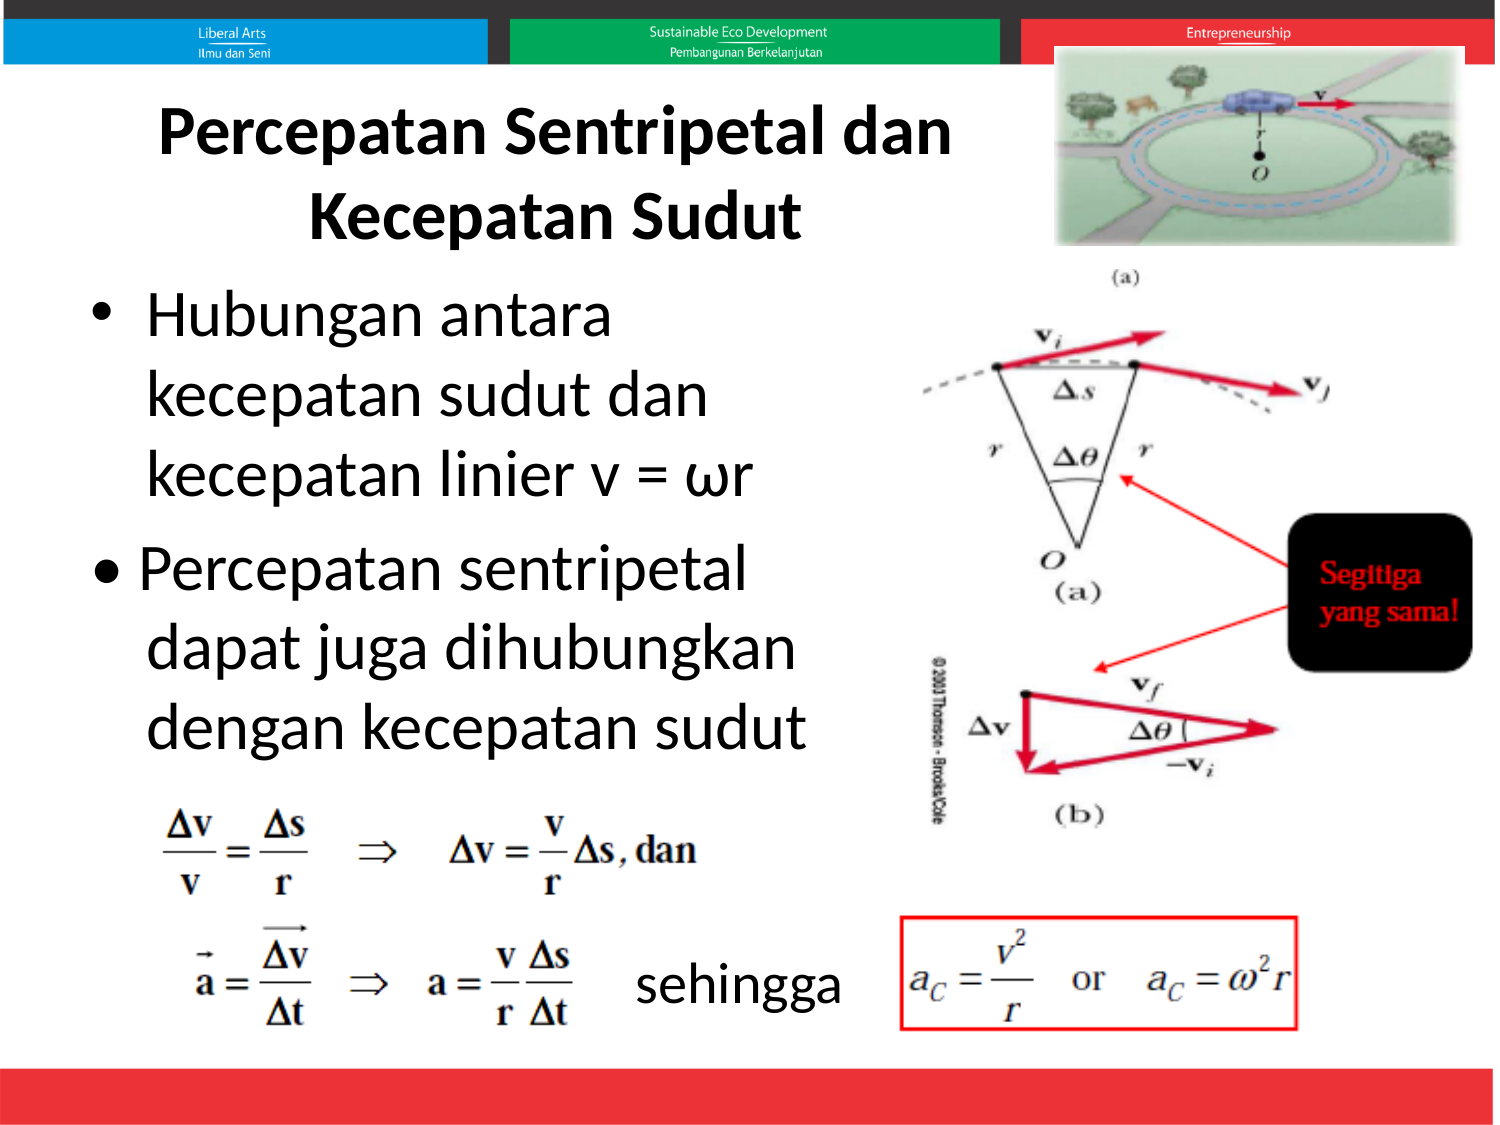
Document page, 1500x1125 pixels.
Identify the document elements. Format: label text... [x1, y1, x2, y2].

title Percepatan Sentripetal dan Kecepatan Sudut [37, 75, 1076, 263]
list Hubungan antara kecepatan sudut dan kecepatan linier v = ωr • Percepatan sentripetal dapat juga dihubungkan dengan kecepatan sudut [75, 262, 903, 1005]
text_box sehingga [719, 937, 873, 1023]
picture [0, 0, 1500, 1125]
